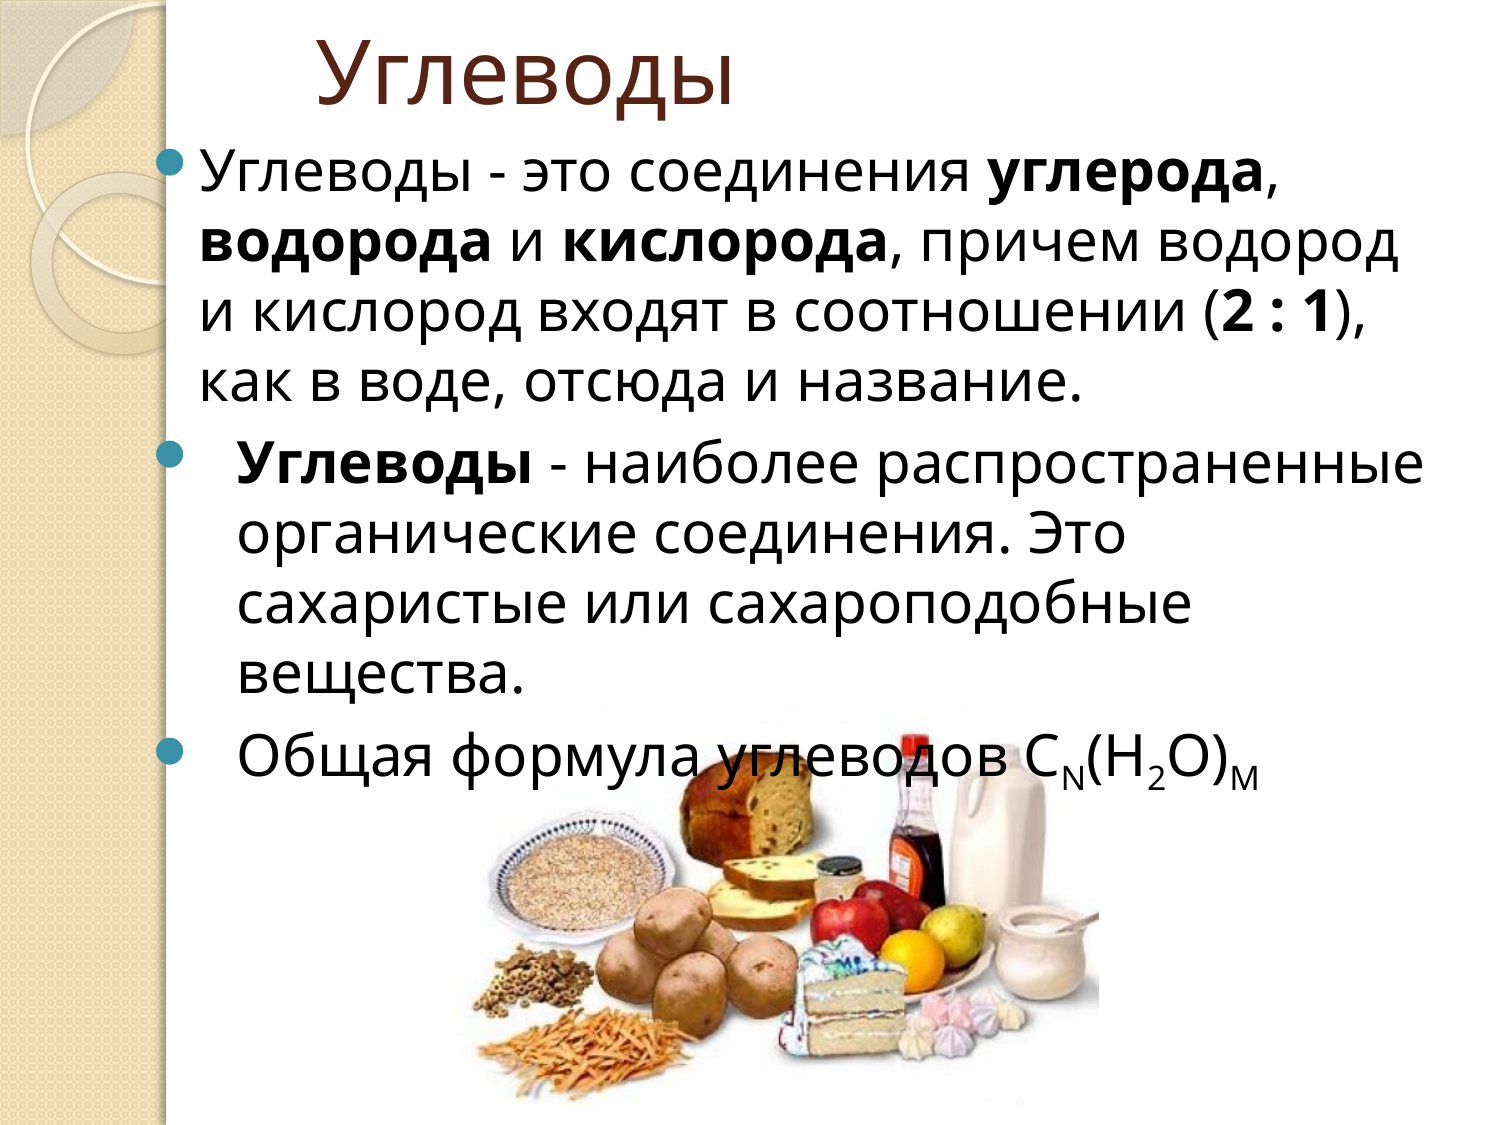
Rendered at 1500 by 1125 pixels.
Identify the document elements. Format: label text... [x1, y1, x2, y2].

title Углеводы [301, 0, 869, 125]
list Углеводы - это соединения углерода, водорода и кислорода, причем водород и кислород входят в соотношении (2 : 1), как в воде, отсюда и название. Углеводы - наиболее распространенные органические соединения. Это сахаристые или сахароподобные вещества. Общая формула углеводов CN(H2O)M [123, 125, 1466, 1026]
picture [454, 609, 1099, 1105]
